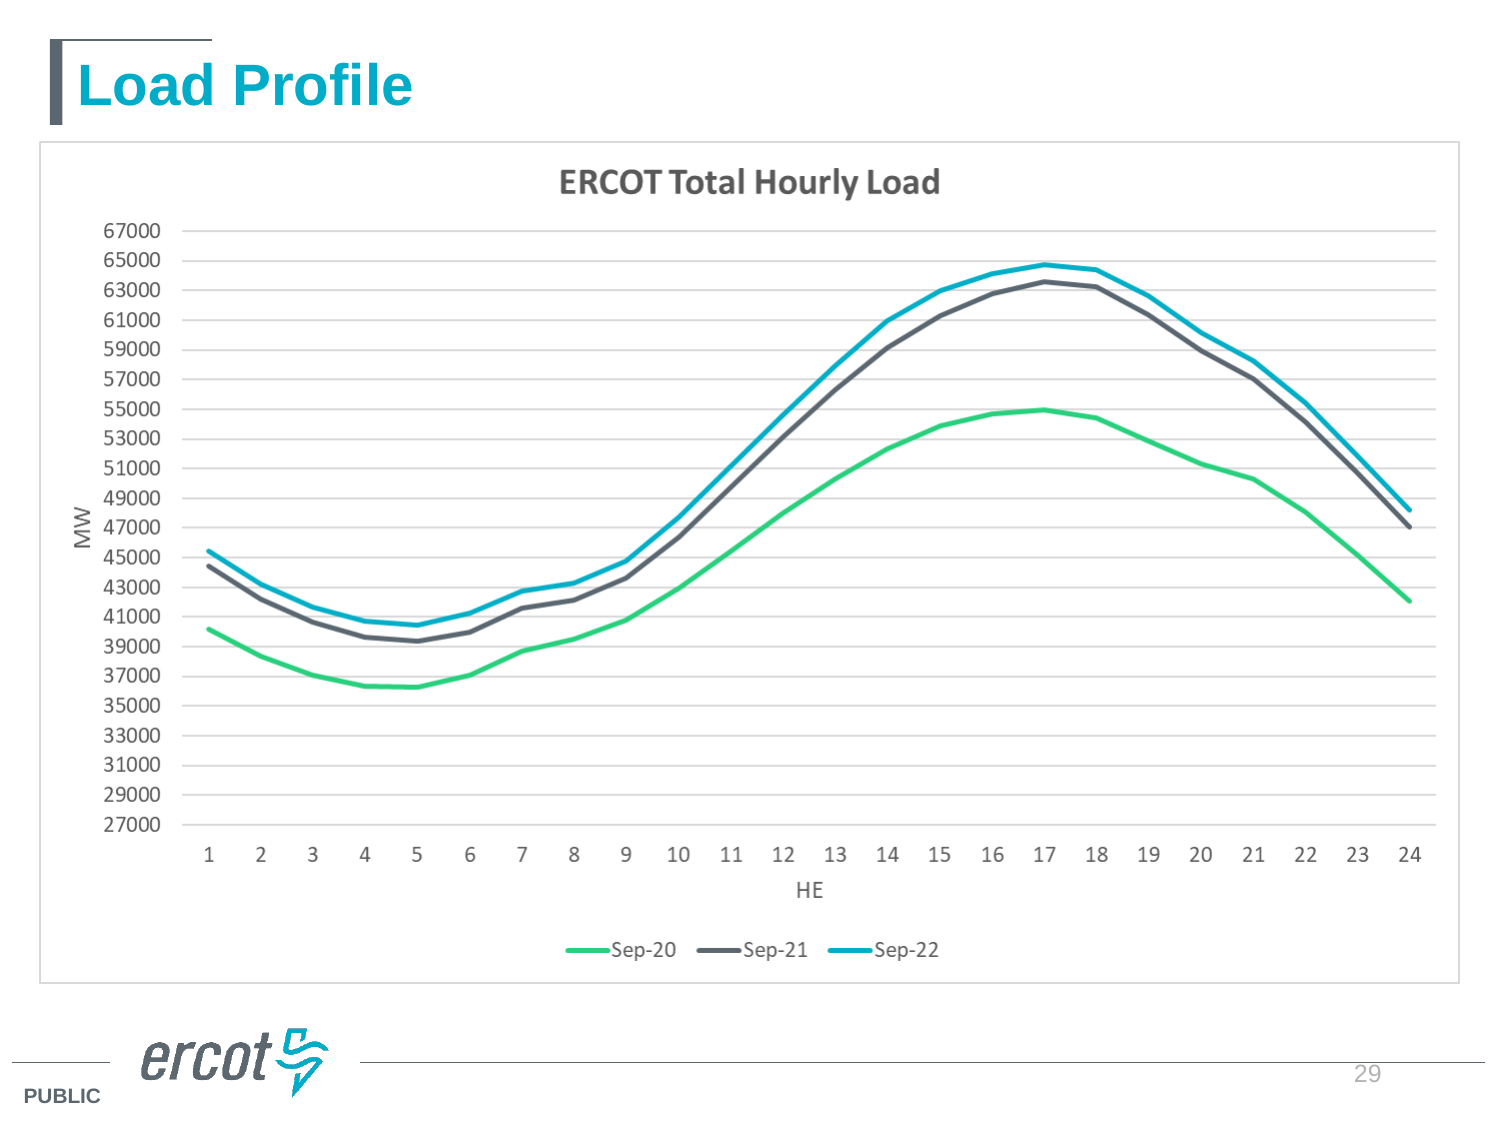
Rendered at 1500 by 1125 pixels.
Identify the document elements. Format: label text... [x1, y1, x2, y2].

picture [39, 141, 1461, 984]
slide_number 29 [1059, 1042, 1397, 1103]
title Load Profile [62, 39, 1450, 125]
picture [137, 1024, 332, 1100]
